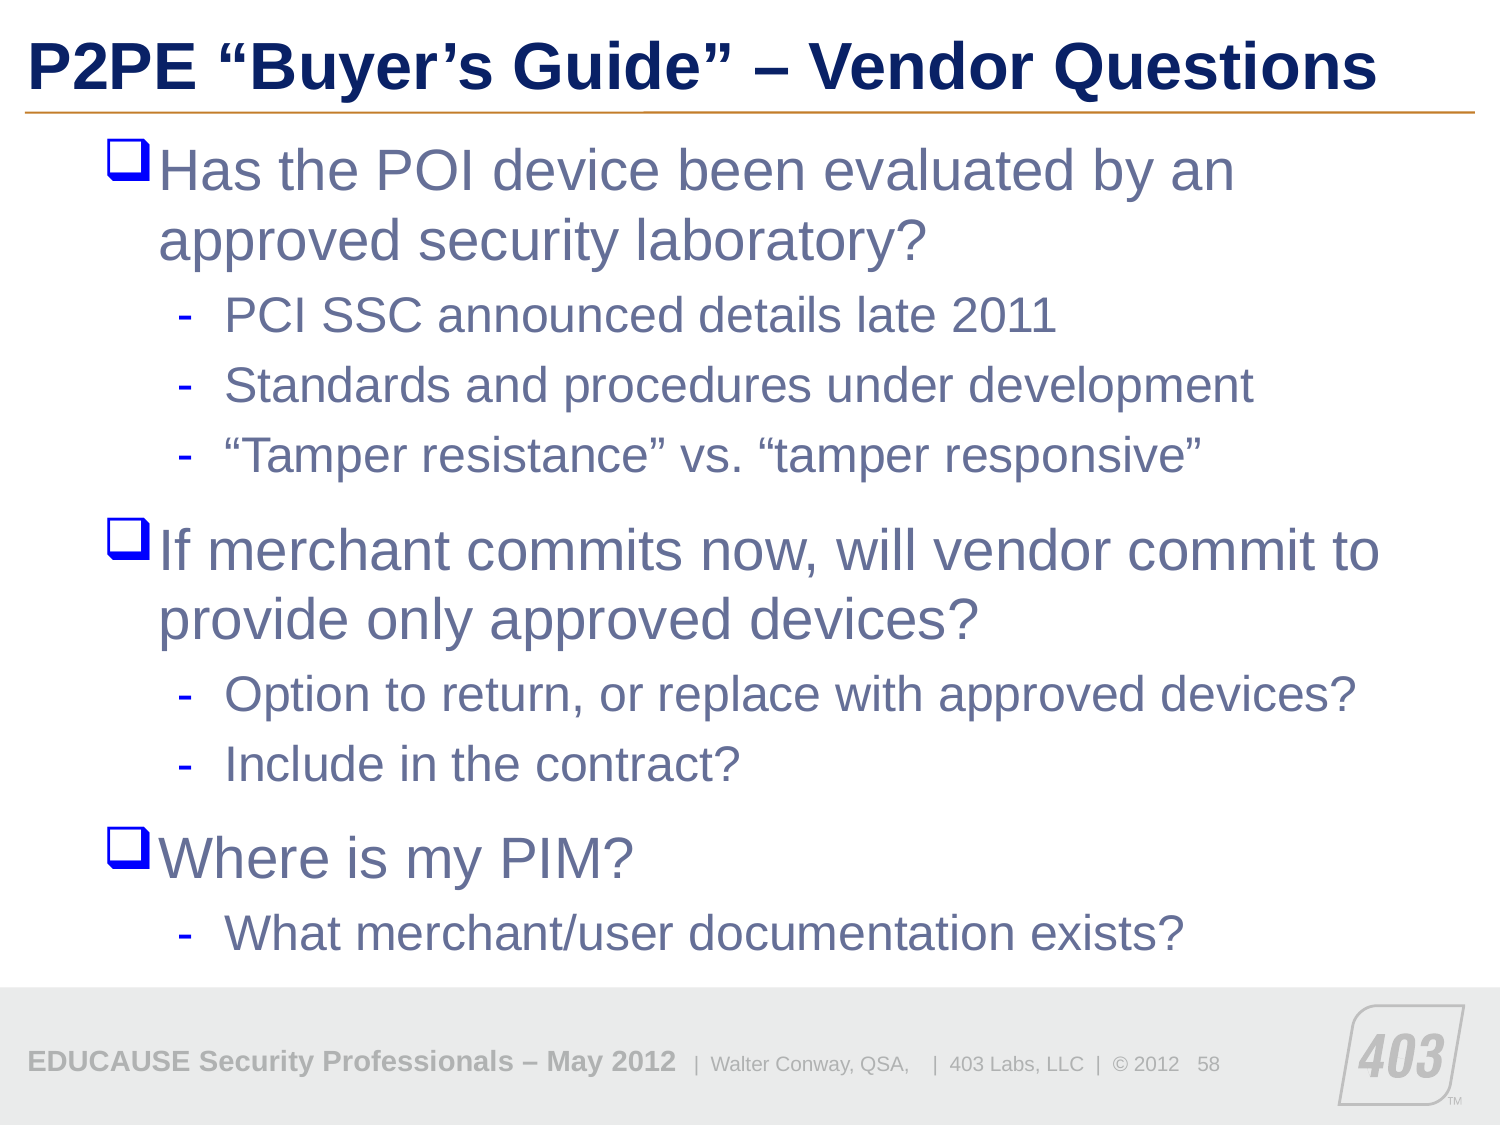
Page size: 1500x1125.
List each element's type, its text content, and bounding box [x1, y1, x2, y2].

title P2PE “Buyer’s Guide” – Vendor Questions [12, 12, 1476, 113]
list Has the POI device been evaluated by an approved security laboratory? PCI SSC announced details late 2011 Standards and procedures under development “Tamper resistance” vs. “tamper responsive” If merchant commits now, will vendor commit to provide only approved devices? Option to return, or replace with approved devices? Include in the contract? Where is my PIM? What merchant/user documentation exists? [87, 124, 1438, 913]
